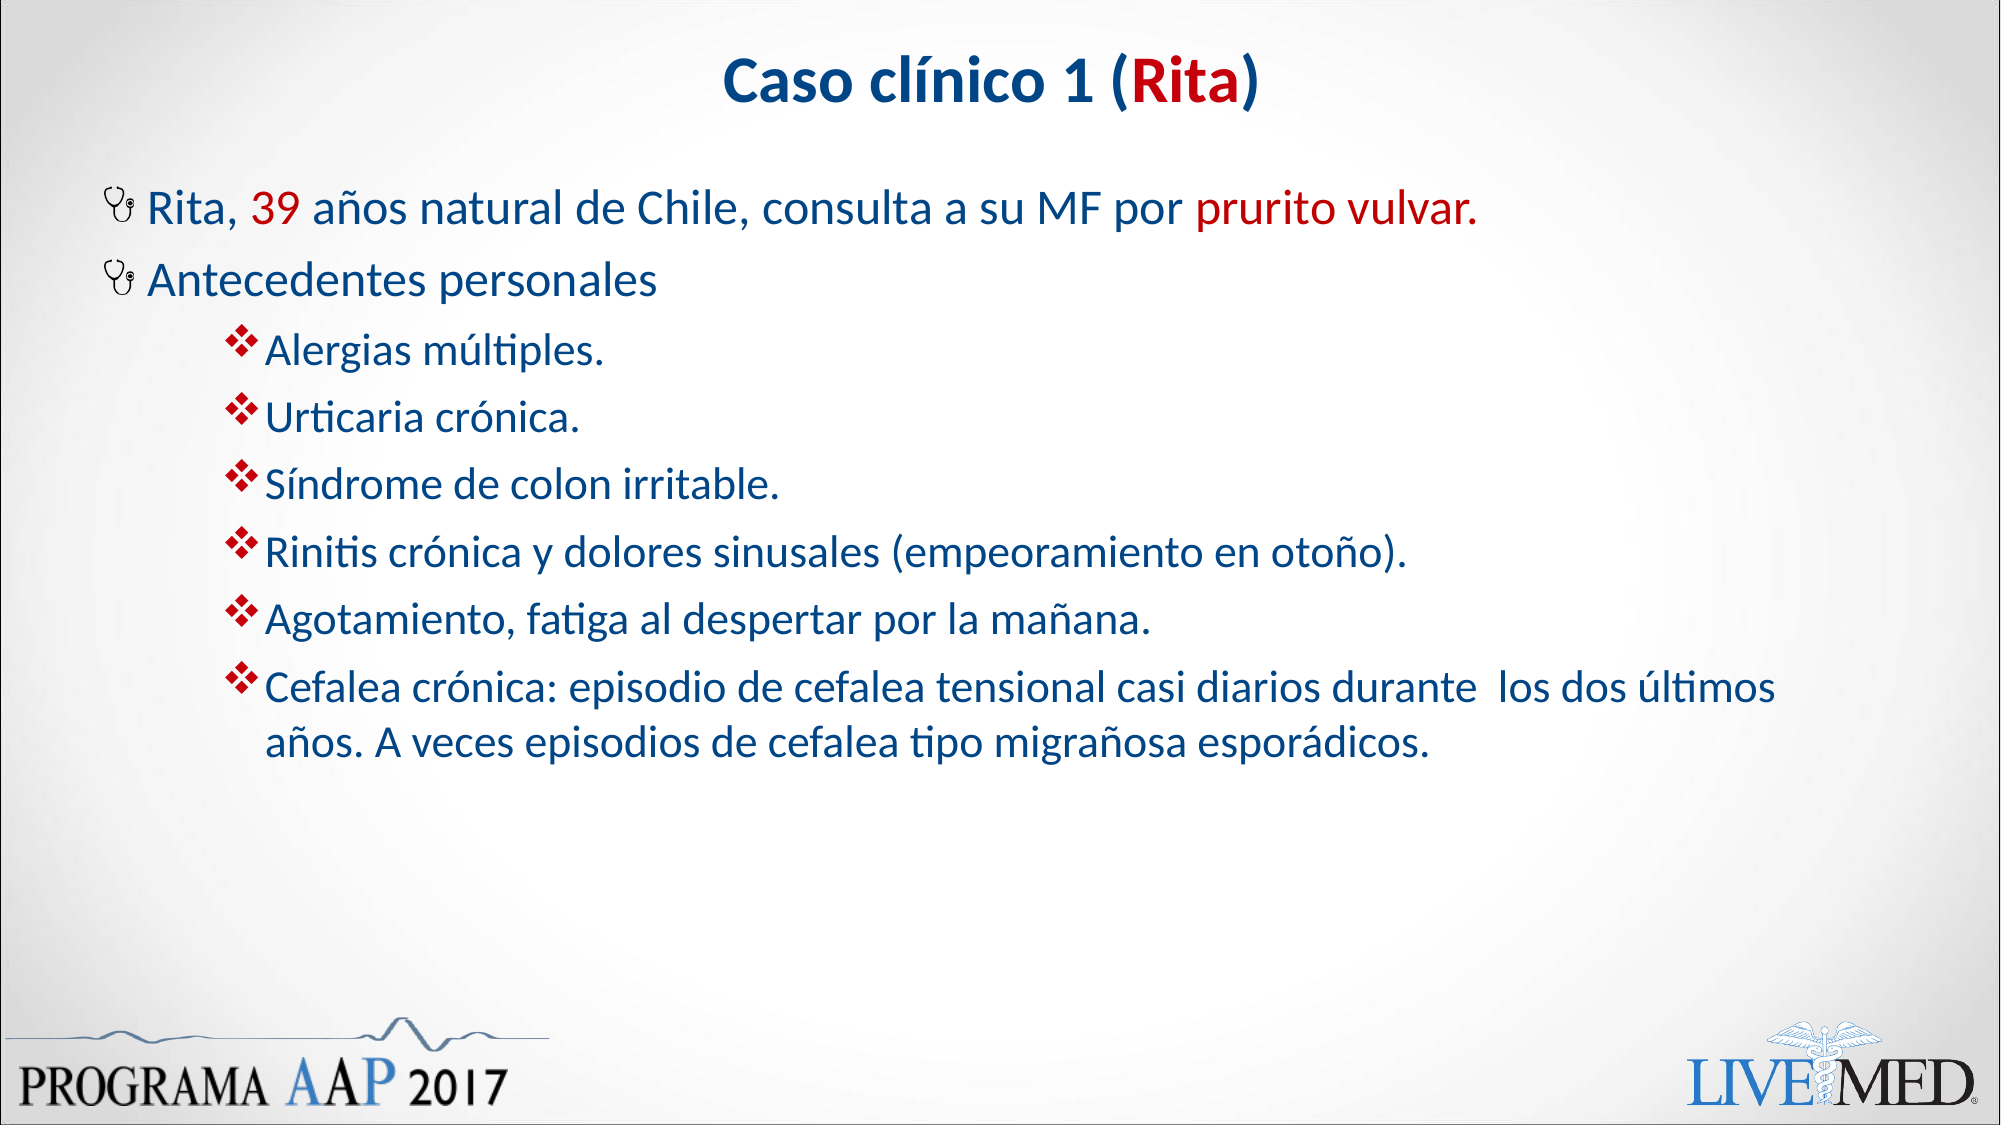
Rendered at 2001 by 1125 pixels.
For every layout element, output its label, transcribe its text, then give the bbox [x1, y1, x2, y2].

picture [104, 186, 134, 222]
picture [0, 0, 2001, 1125]
title Caso clínico 1 (Rita) [99, 26, 1900, 126]
list Rita, 39 años natural de Chile, consulta a su MF por prurito vulvar. Antecedentes personales Alergias múltiples. Urticaria crónica. Síndrome de colon irritable. Rinitis crónica y dolores sinusales (empeoramiento en otoño). Agotamiento, fatiga al despertar por la mañana. Cefalea crónica: episodio de cefalea tensional casi diarios durante los dos últimos años. A veces episodios de cefalea tipo migrañosa esporádicos. [0, 166, 1900, 920]
picture [104, 259, 134, 295]
